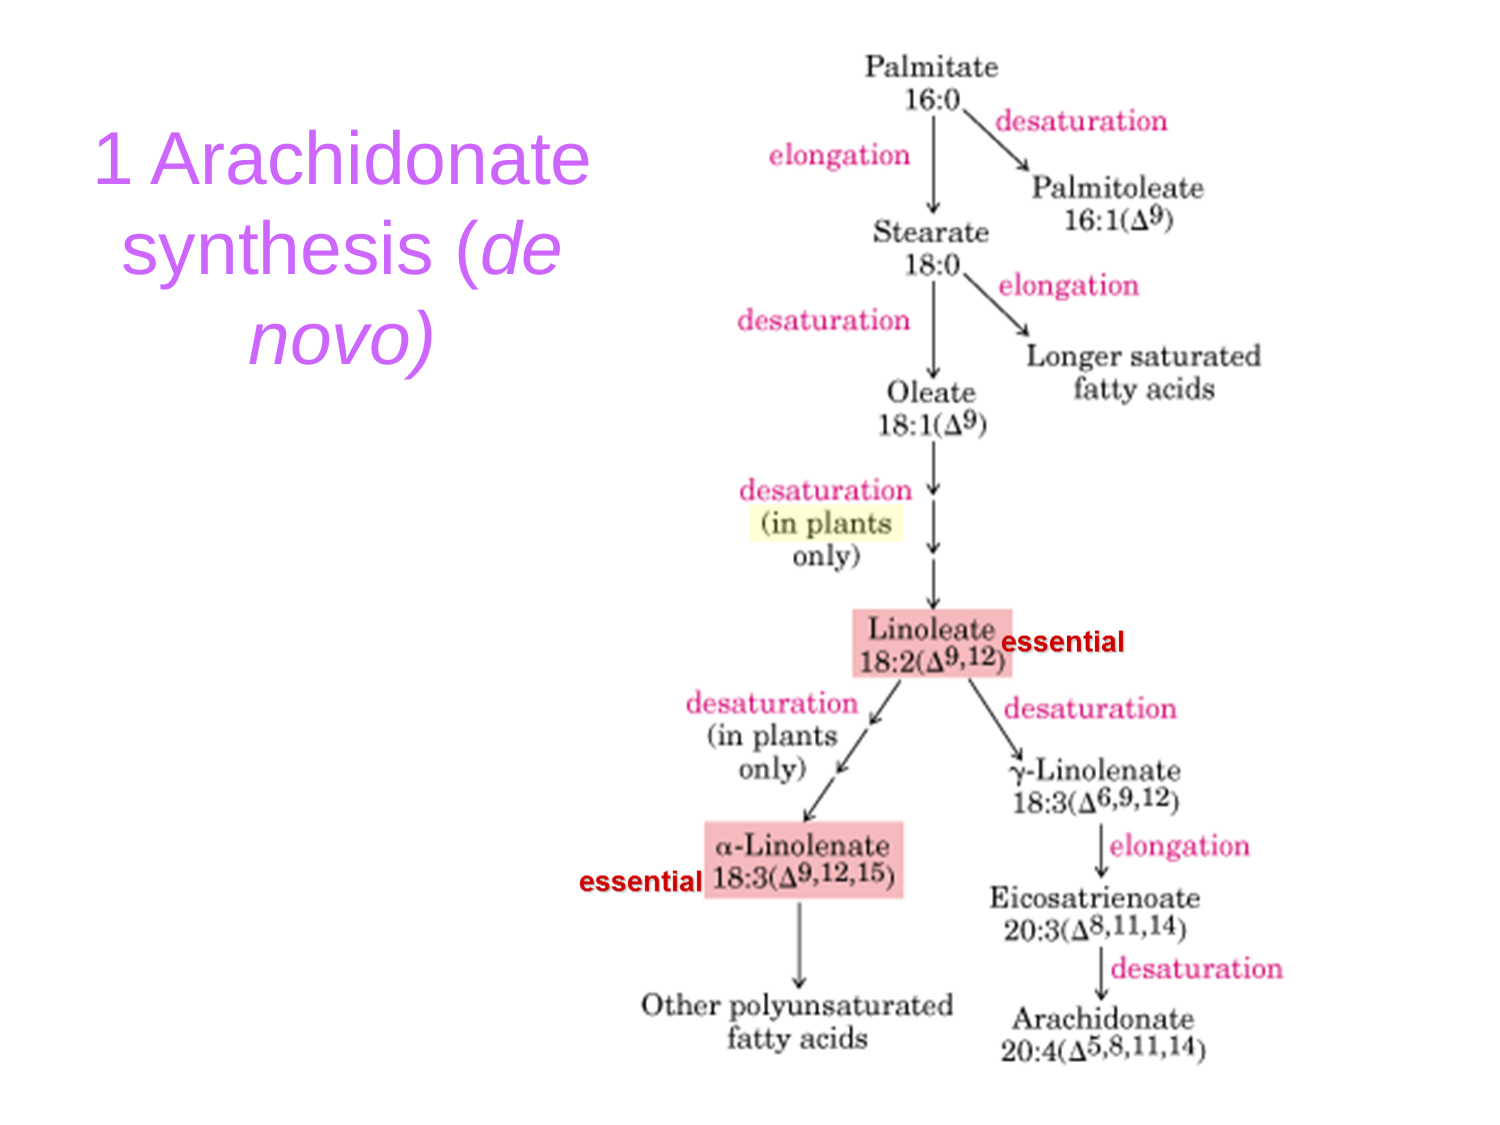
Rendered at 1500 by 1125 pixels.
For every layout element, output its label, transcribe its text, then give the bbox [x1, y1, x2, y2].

picture [560, 38, 1300, 1078]
text_box 1 Arachidonate synthesis (de novo) [53, 101, 555, 387]
